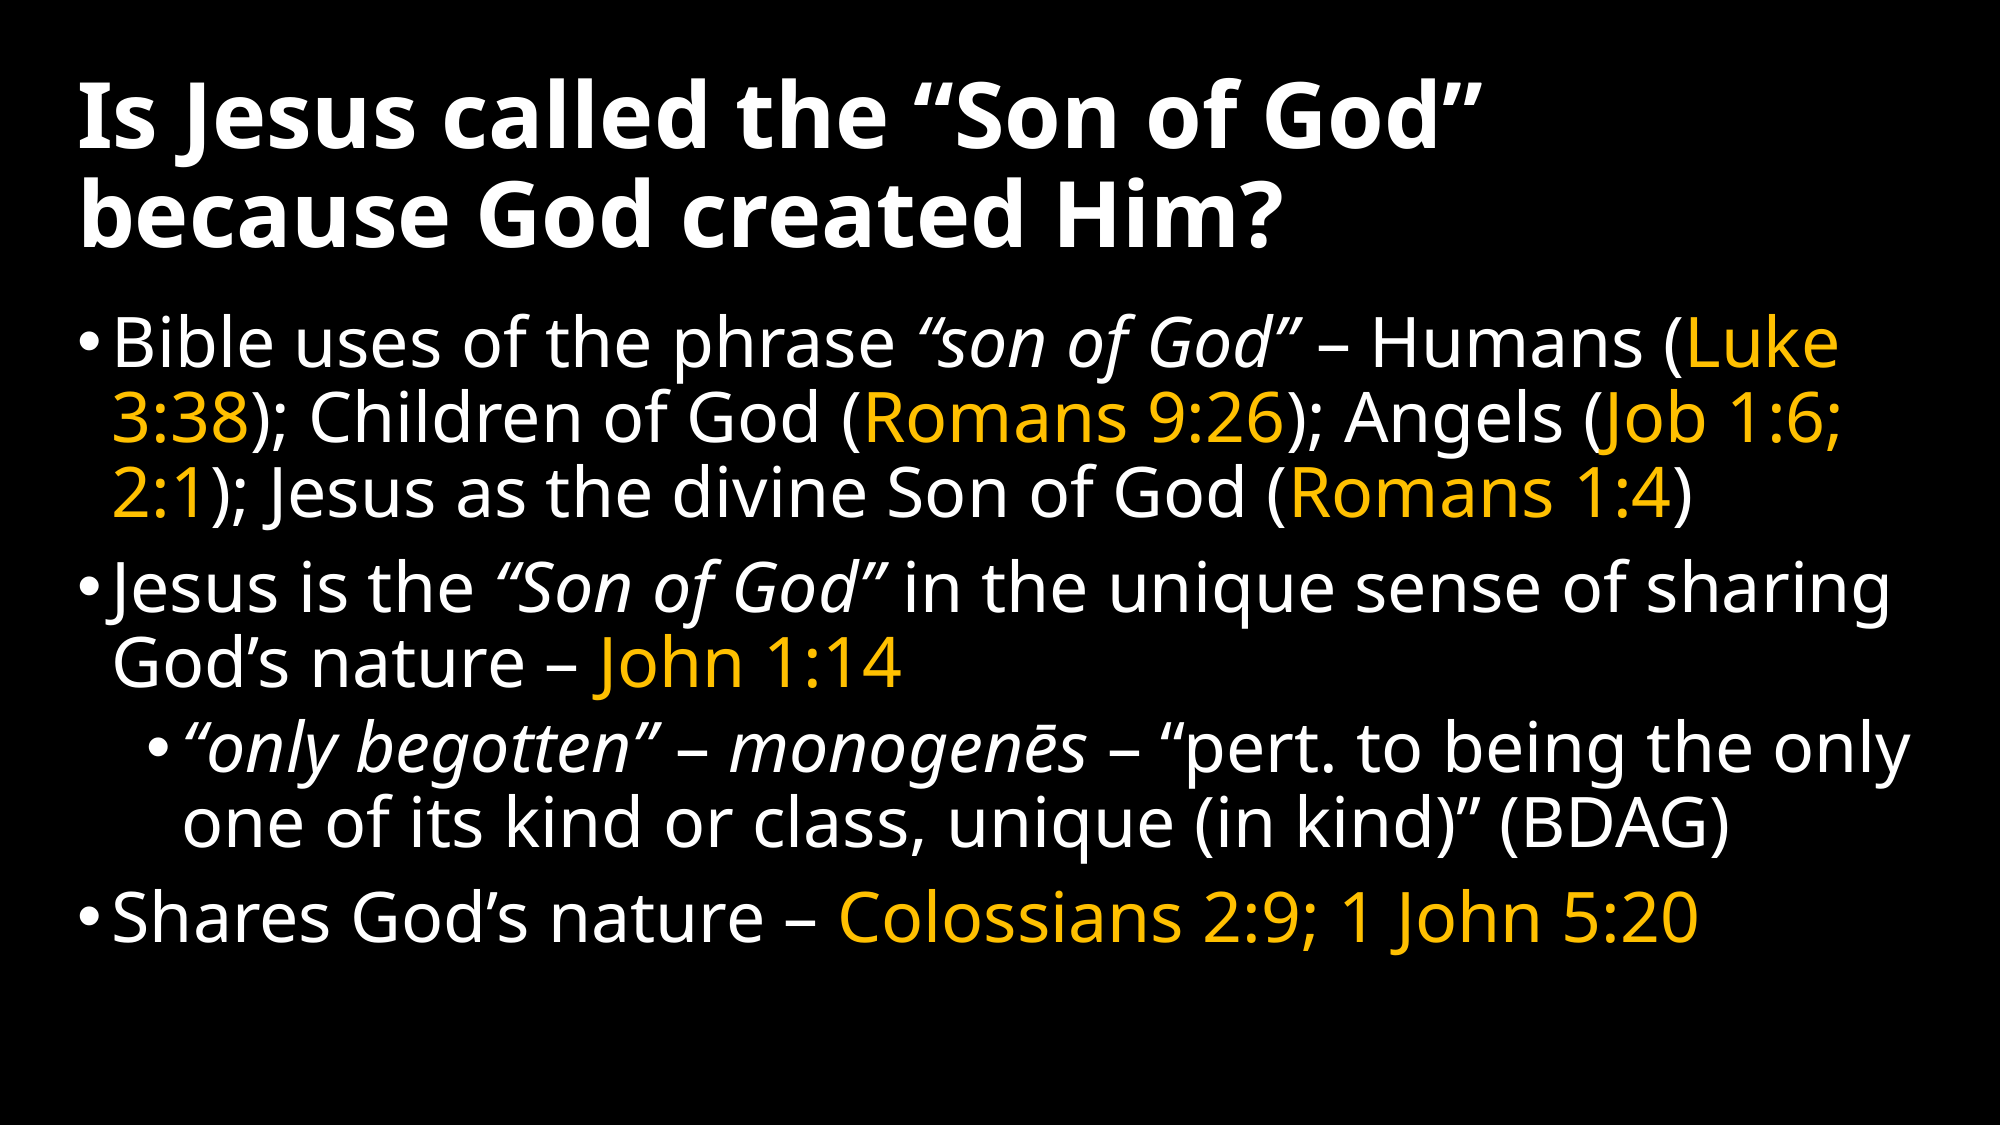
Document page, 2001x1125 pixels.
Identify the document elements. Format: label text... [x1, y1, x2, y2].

list Bible uses of the phrase “son of God” – Humans (Luke 3:38); Children of God (Romans 9:26); Angels (Job 1:6; 2:1); Jesus as the divine Son of God (Romans 1:4) Jesus is the “Son of God” in the unique sense of sharing God’s nature – John 1:14 “only begotten” – monogenēs – “pert. to being the only one of its kind or class, unique (in kind)” (BDAG) Shares God’s nature – Colossians 2:9; 1 John 5:20 [62, 299, 1938, 1066]
title Is Jesus called the “Son of God” because God created Him? [62, 59, 1863, 278]
